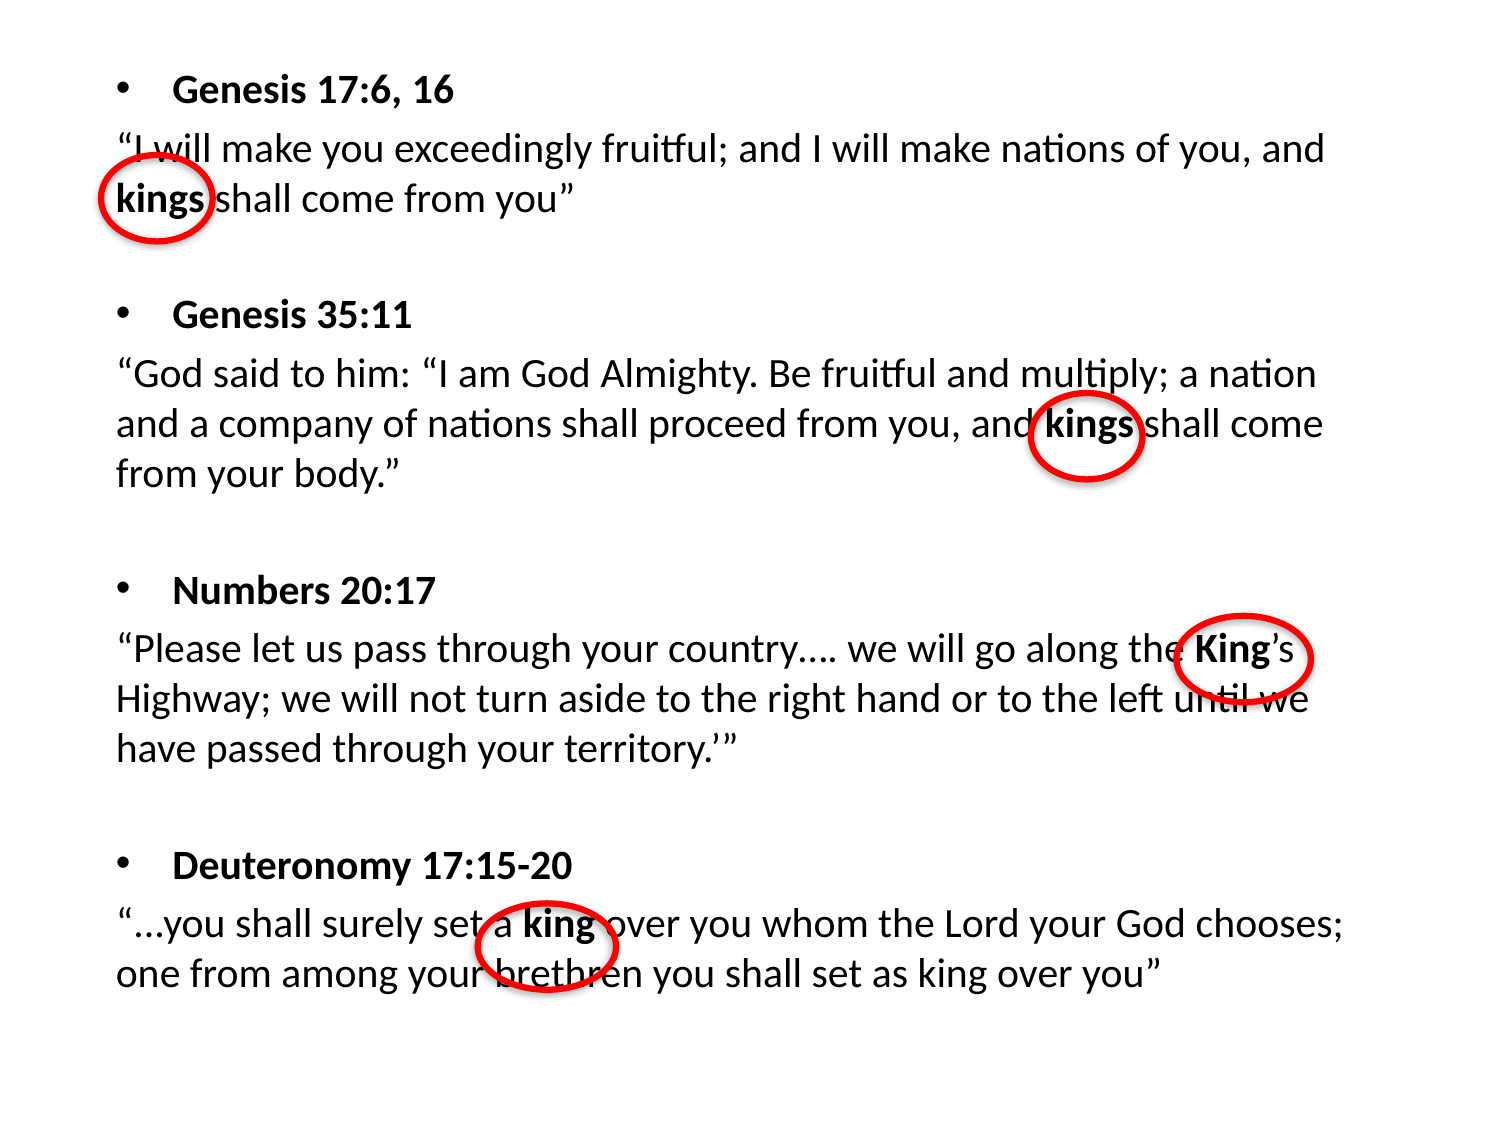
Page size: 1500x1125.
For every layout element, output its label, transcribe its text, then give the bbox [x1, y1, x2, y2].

text_box [1175, 615, 1312, 703]
text_box [1029, 392, 1144, 481]
text_box [100, 154, 214, 243]
text_box [476, 902, 617, 991]
list Genesis 17:6, 16 “I will make you exceedingly fruitful; and I will make nations of you, and kings shall come from you” Genesis 35:11 “God said to him: “I am God Almighty. Be fruitful and multiply; a nation and a company of nations shall proceed from you, and kings shall come from your body.” Numbers 20:17 “Please let us pass through your country…. we will go along the King’s Highway; we will not turn aside to the right hand or to the left until we have passed through your territory.’” Deuteronomy 17:15-20 “...you shall surely set a king over you whom the Lord your God chooses; one from among your brethren you shall set as king over you” [100, 54, 1401, 1088]
